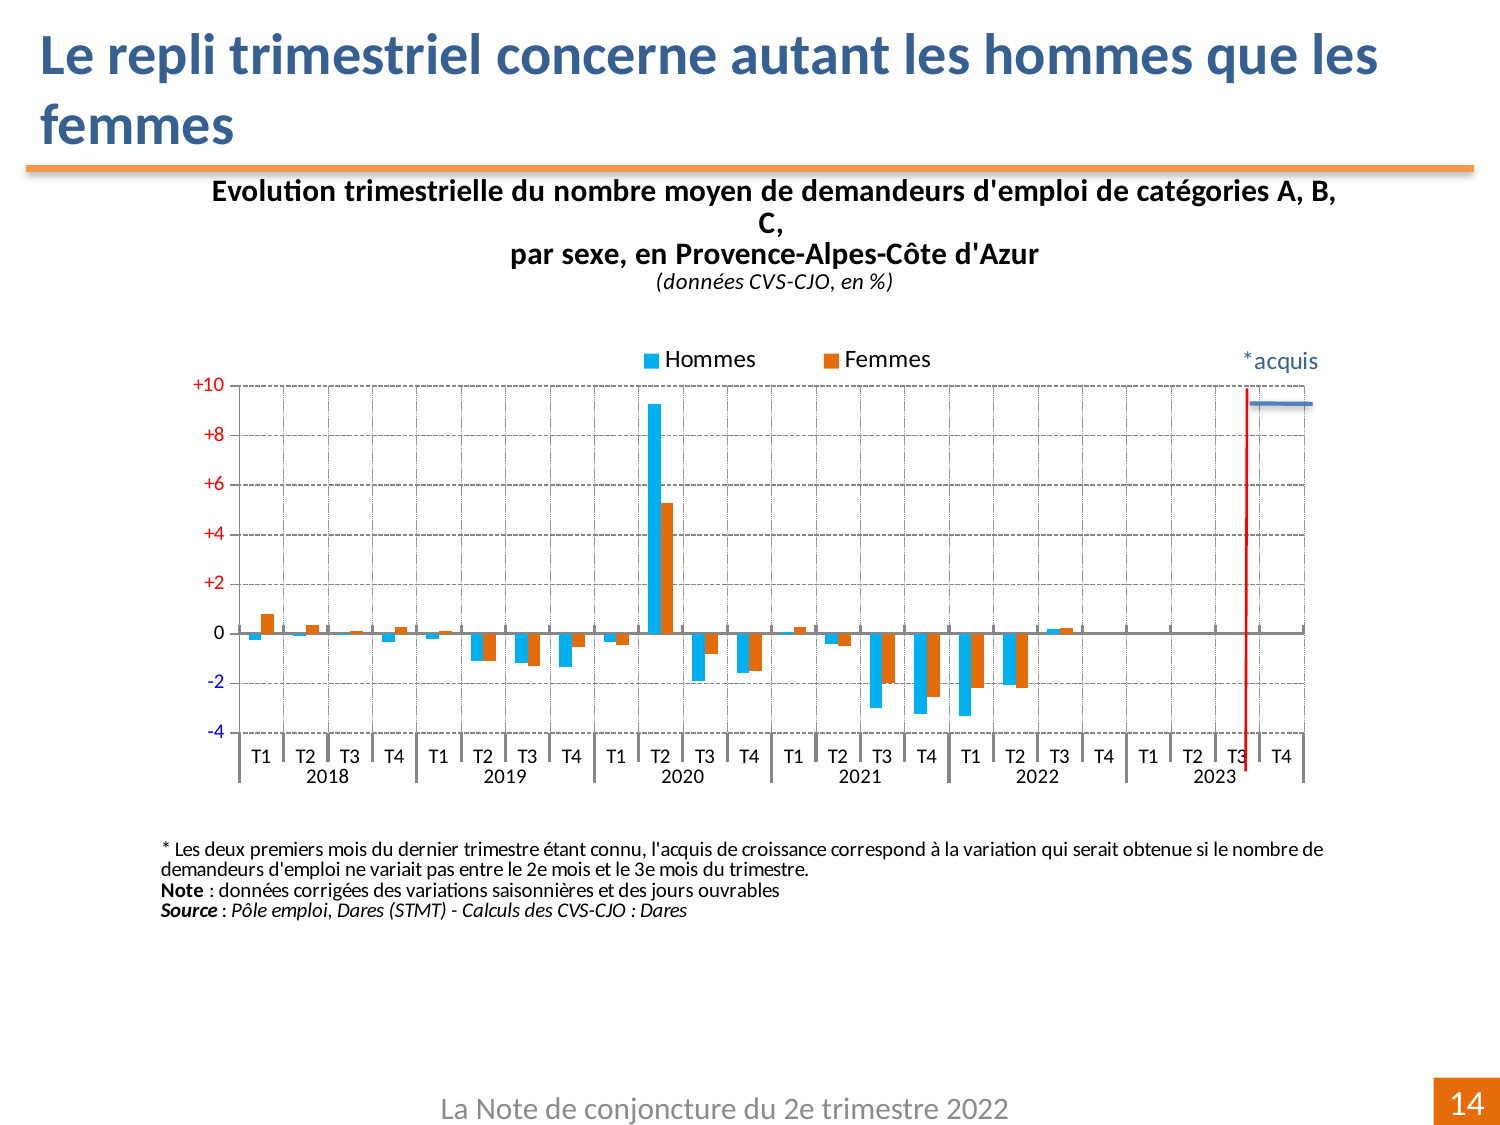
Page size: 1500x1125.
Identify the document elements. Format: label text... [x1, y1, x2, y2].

footer La Note de conjoncture du 2e trimestre 2022 [359, 1077, 1092, 1125]
slide_number 14 [1433, 1077, 1500, 1125]
chart [134, 170, 1366, 955]
text_box Le repli trimestriel concerne autant les hommes que les femmes [25, 8, 1490, 164]
